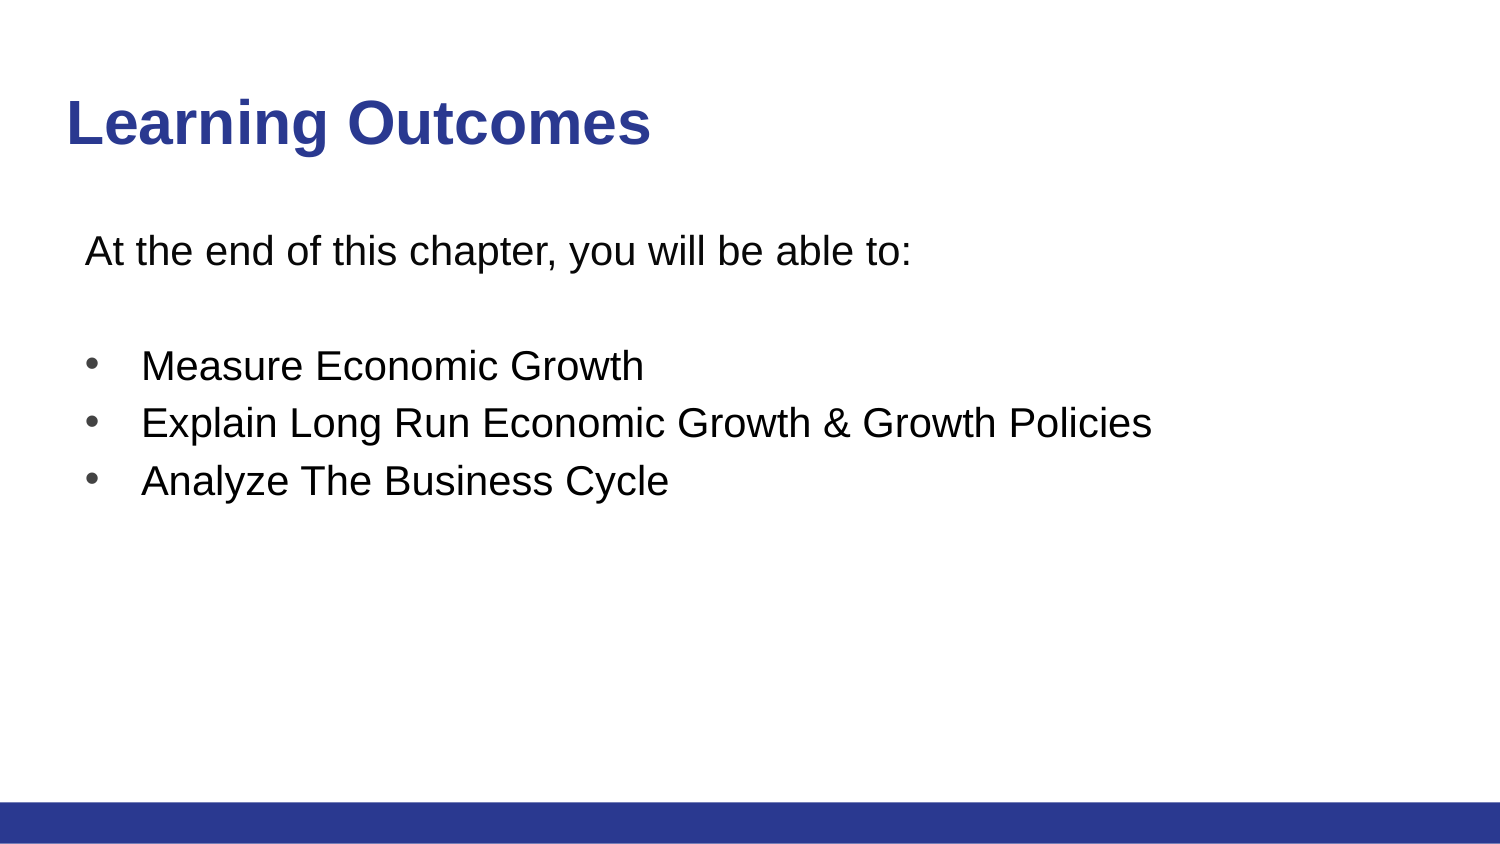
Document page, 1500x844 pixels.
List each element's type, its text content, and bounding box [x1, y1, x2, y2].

title Learning Outcomes [51, 67, 1449, 167]
list At the end of this chapter, you will be able to: Measure Economic Growth Explain Long Run Economic Growth & Growth Policies Analyze The Business Cycle [51, 201, 1449, 750]
